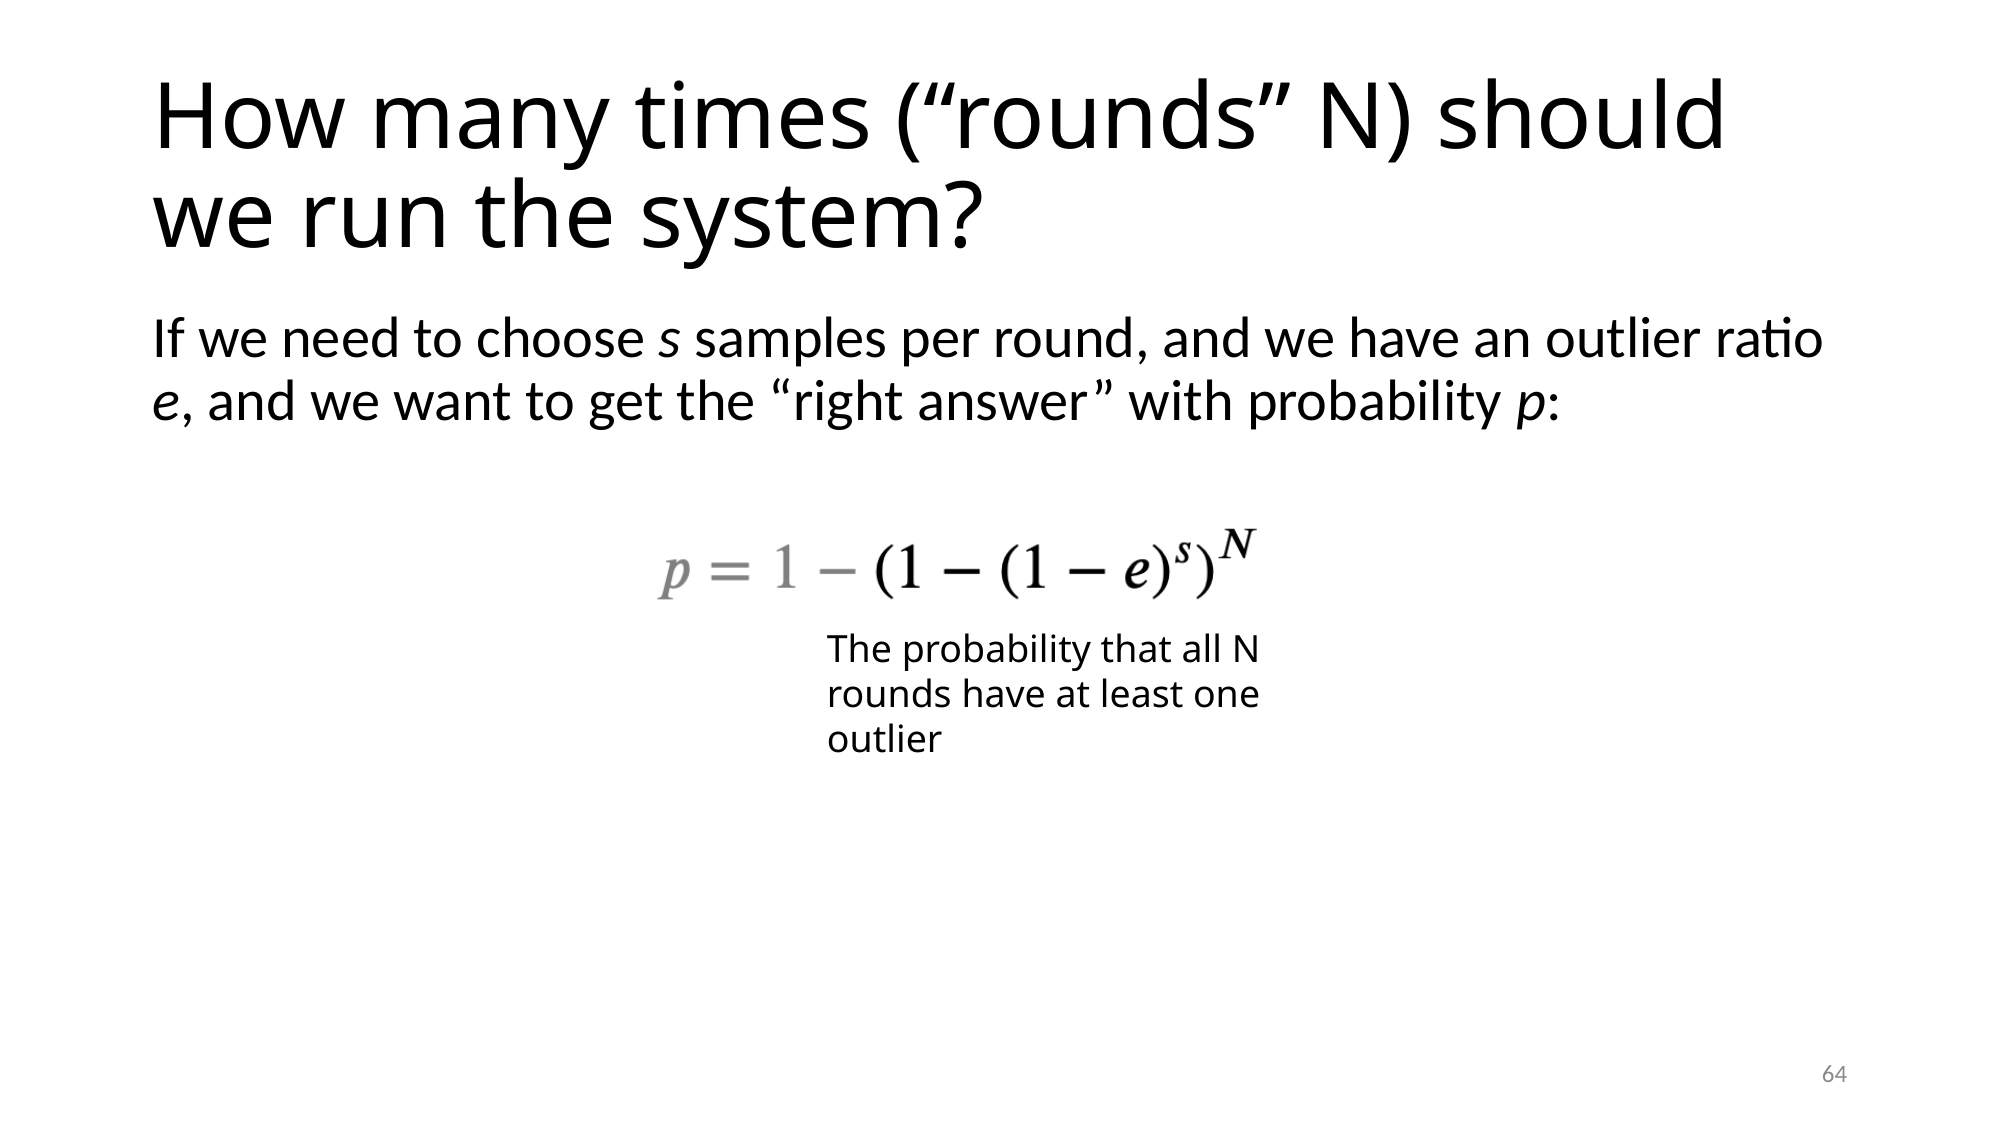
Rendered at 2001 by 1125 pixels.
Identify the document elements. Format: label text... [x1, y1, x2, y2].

picture [620, 494, 1286, 631]
text_box The probability that all N rounds have at least one outlier [812, 617, 1345, 768]
slide_number 64 [1412, 1042, 1863, 1103]
title How many times (“rounds” N) should we run the system? [137, 59, 1863, 278]
list If we need to choose s samples per round, and we have an outlier ratio e, and we want to get the “right answer” with probability p: [137, 299, 1863, 1014]
